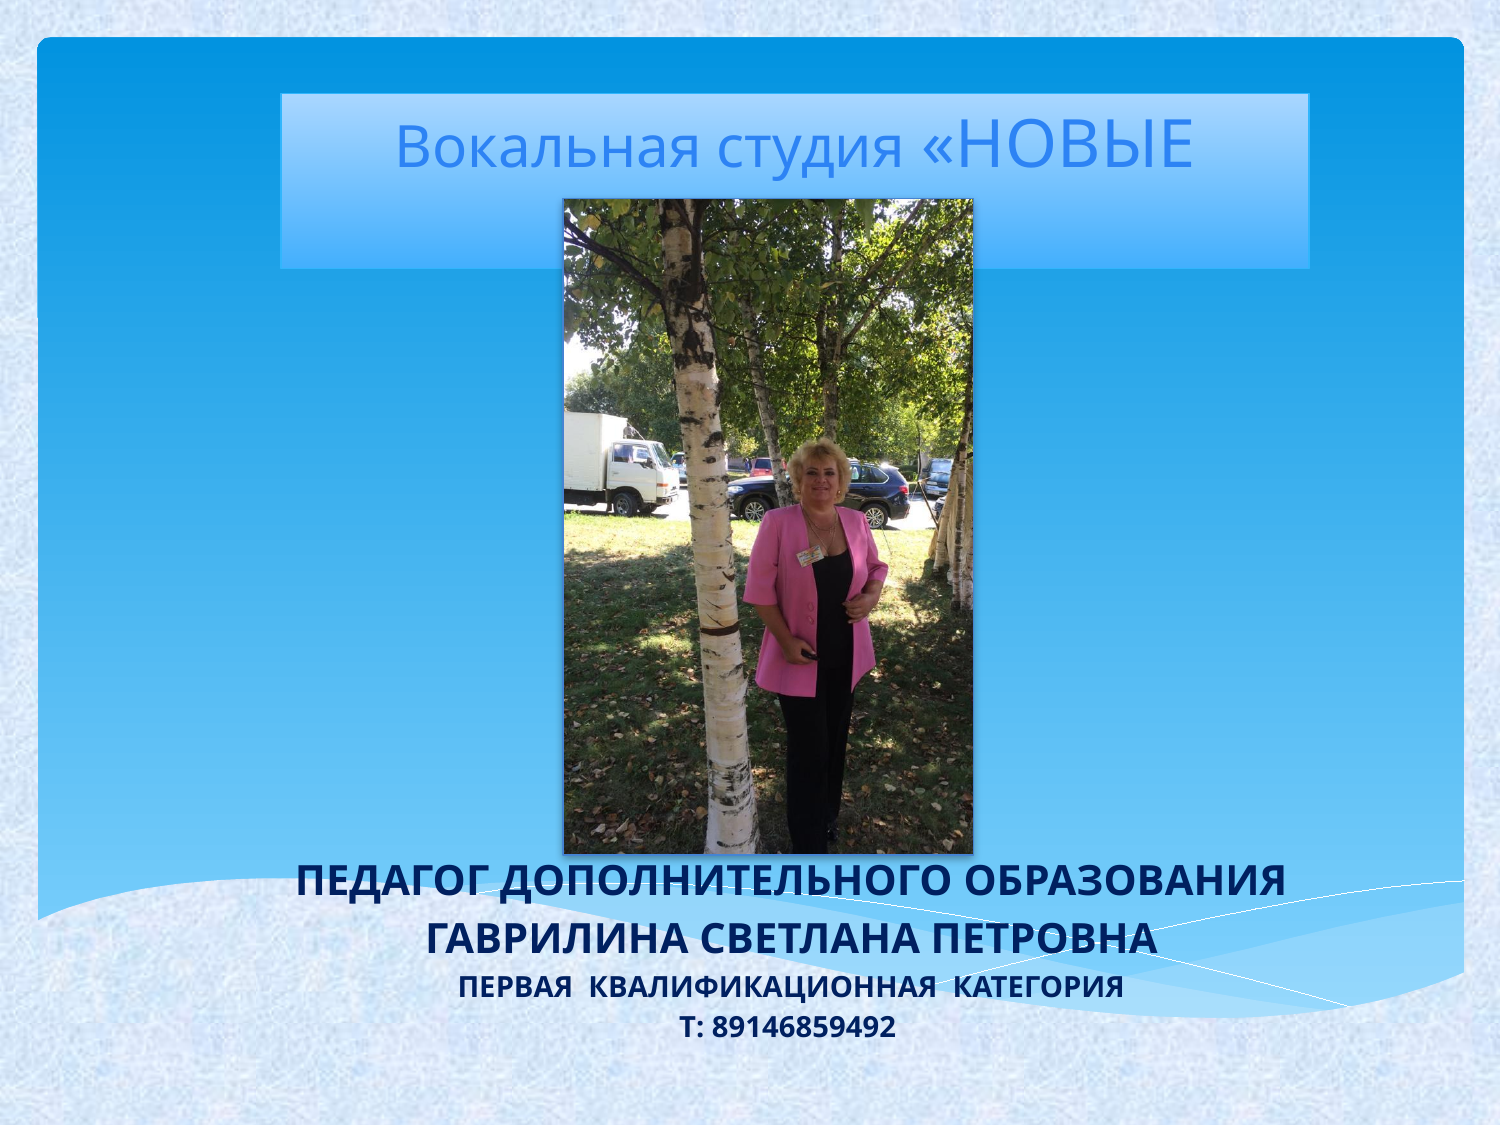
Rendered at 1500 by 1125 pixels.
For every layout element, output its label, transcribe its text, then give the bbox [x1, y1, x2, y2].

picture [0, 0, 1500, 1125]
subtitle ПЕДАГОГ ДОПОЛНИТЕЛЬНОГО ОБРАЗОВАНИЯ ГАВРИЛИНА СВЕТЛАНА ПЕТРОВНА ПЕРВАЯ КВАЛИФИКАЦИОННАЯ КАТЕГОРИЯ Т: 89146859492 [218, 846, 1365, 1071]
text_box Вокальная студия «НОВЫЕ ИМЕНА» [280, 93, 1310, 269]
